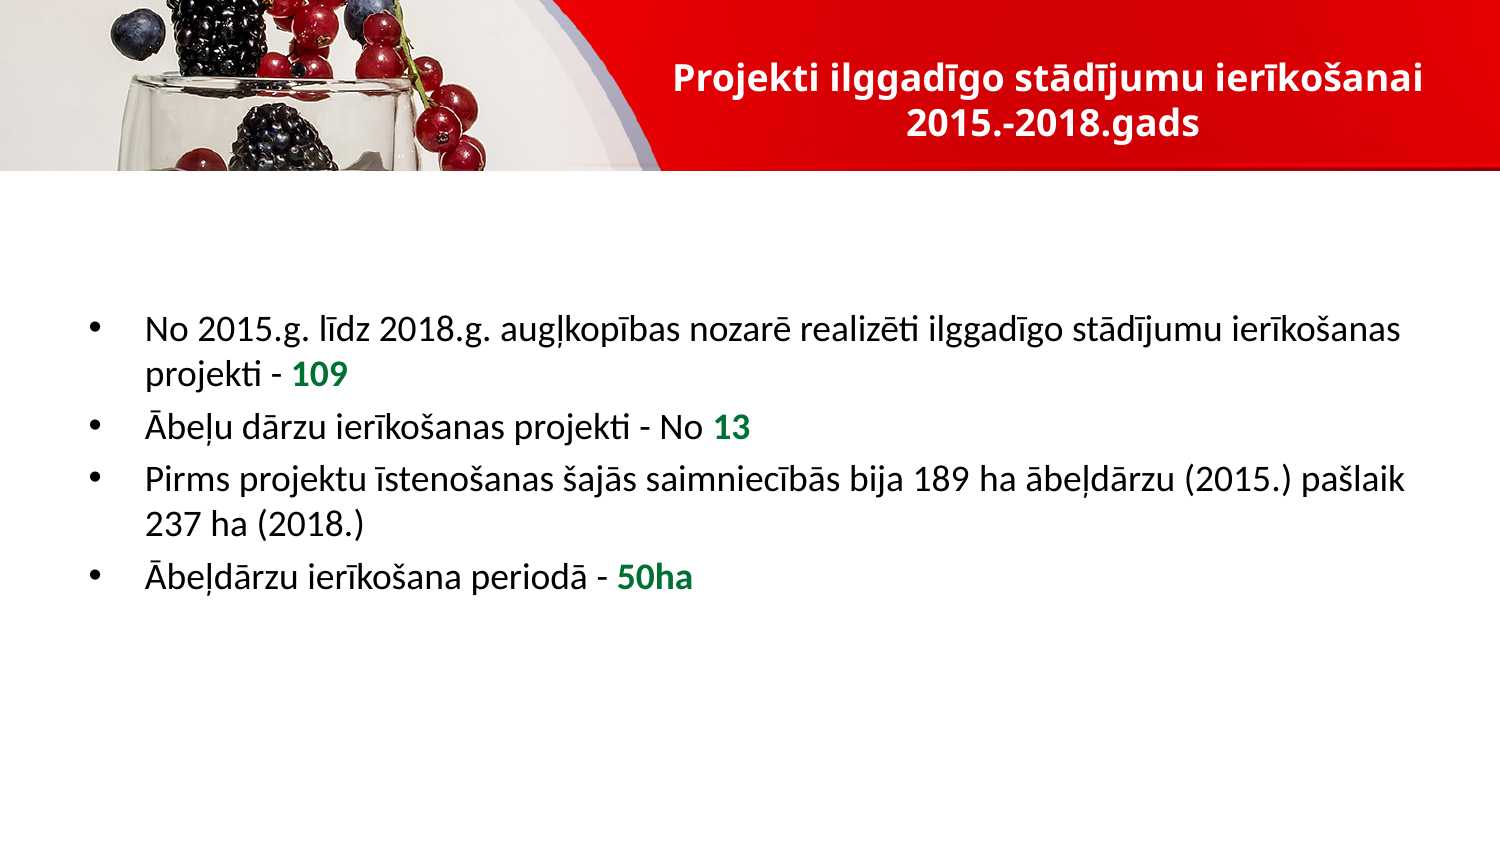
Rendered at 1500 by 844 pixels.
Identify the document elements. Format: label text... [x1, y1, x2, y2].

text_box Projekti ilggadīgo stādījumu ierīkošanai 2015.-2018.gads [602, 46, 1500, 151]
picture [0, 0, 1500, 844]
list No 2015.g. līdz 2018.g. augļkopības nozarē realizēti ilggadīgo stādījumu ierīkošanas projekti - 109 Ābeļu dārzu ierīkošanas projekti - No 13 Pirms projektu īstenošanas šajās saimniecībās bija 189 ha ābeļdārzu (2015.) pašlaik 237 ha (2018.) Ābeļdārzu ierīkošana periodā - 50ha [73, 296, 1427, 798]
